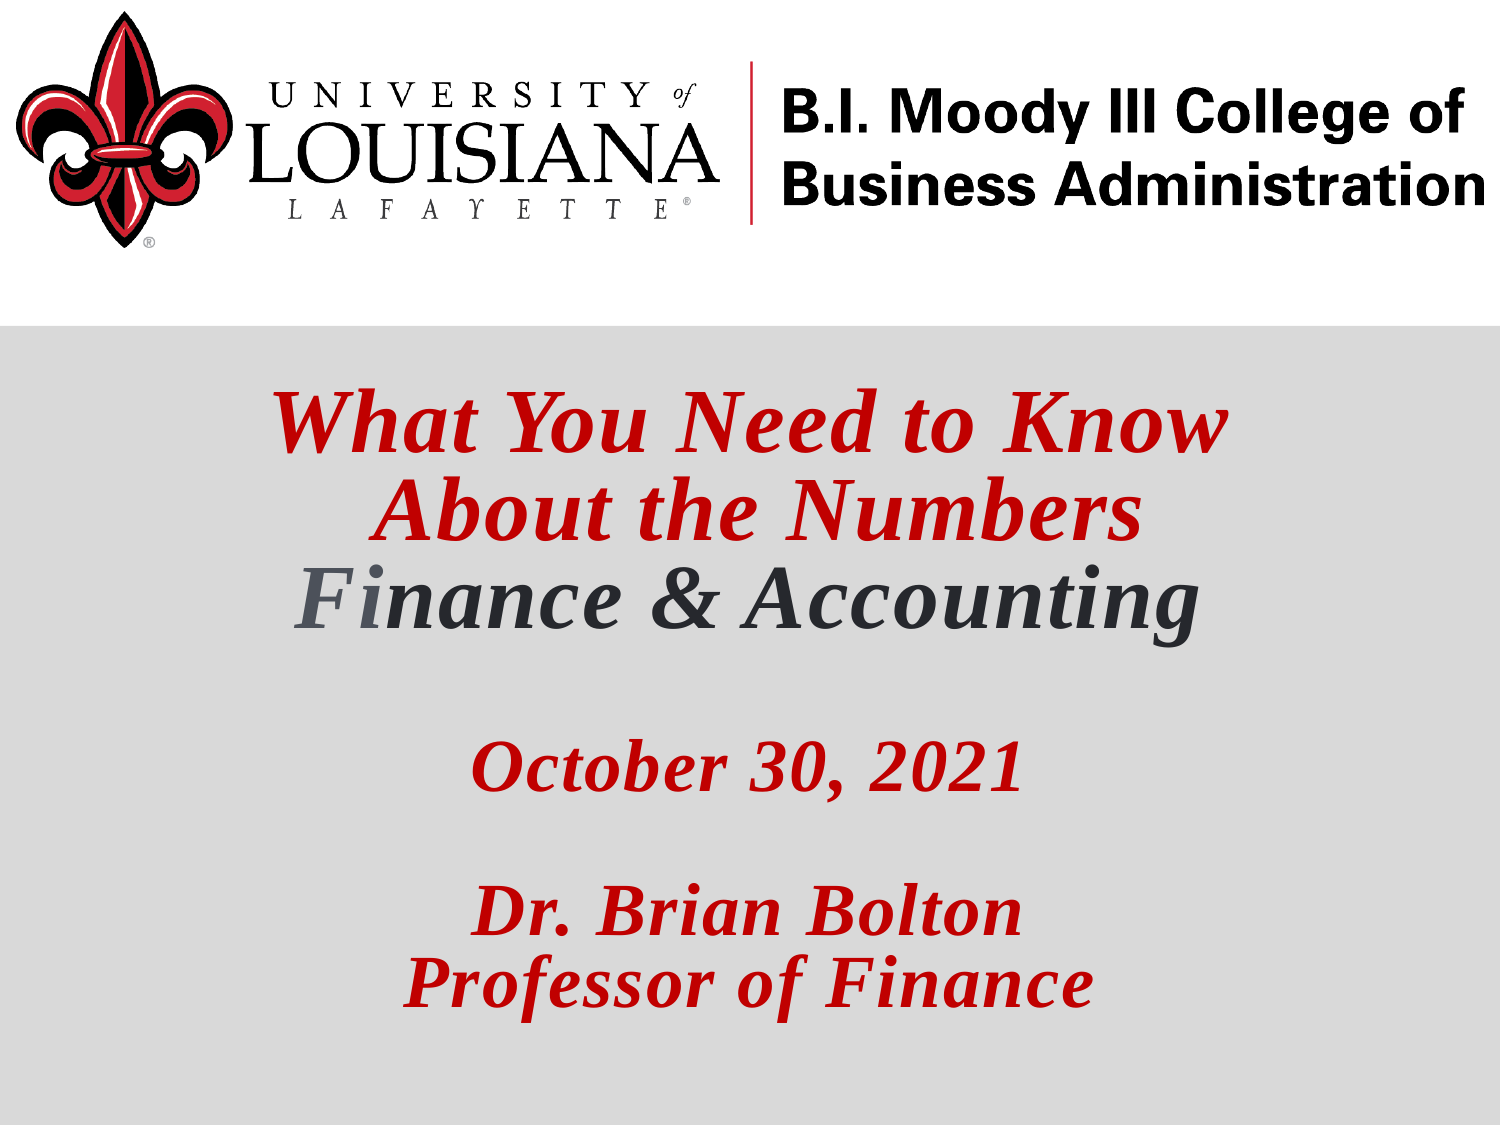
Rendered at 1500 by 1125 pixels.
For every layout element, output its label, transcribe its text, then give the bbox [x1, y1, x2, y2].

title What You Need to Know About the Numbers Finance & Accounting October 30, 2021 Dr. Brian Bolton Professor of Finance [0, 325, 1500, 1125]
picture [16, 10, 1484, 248]
